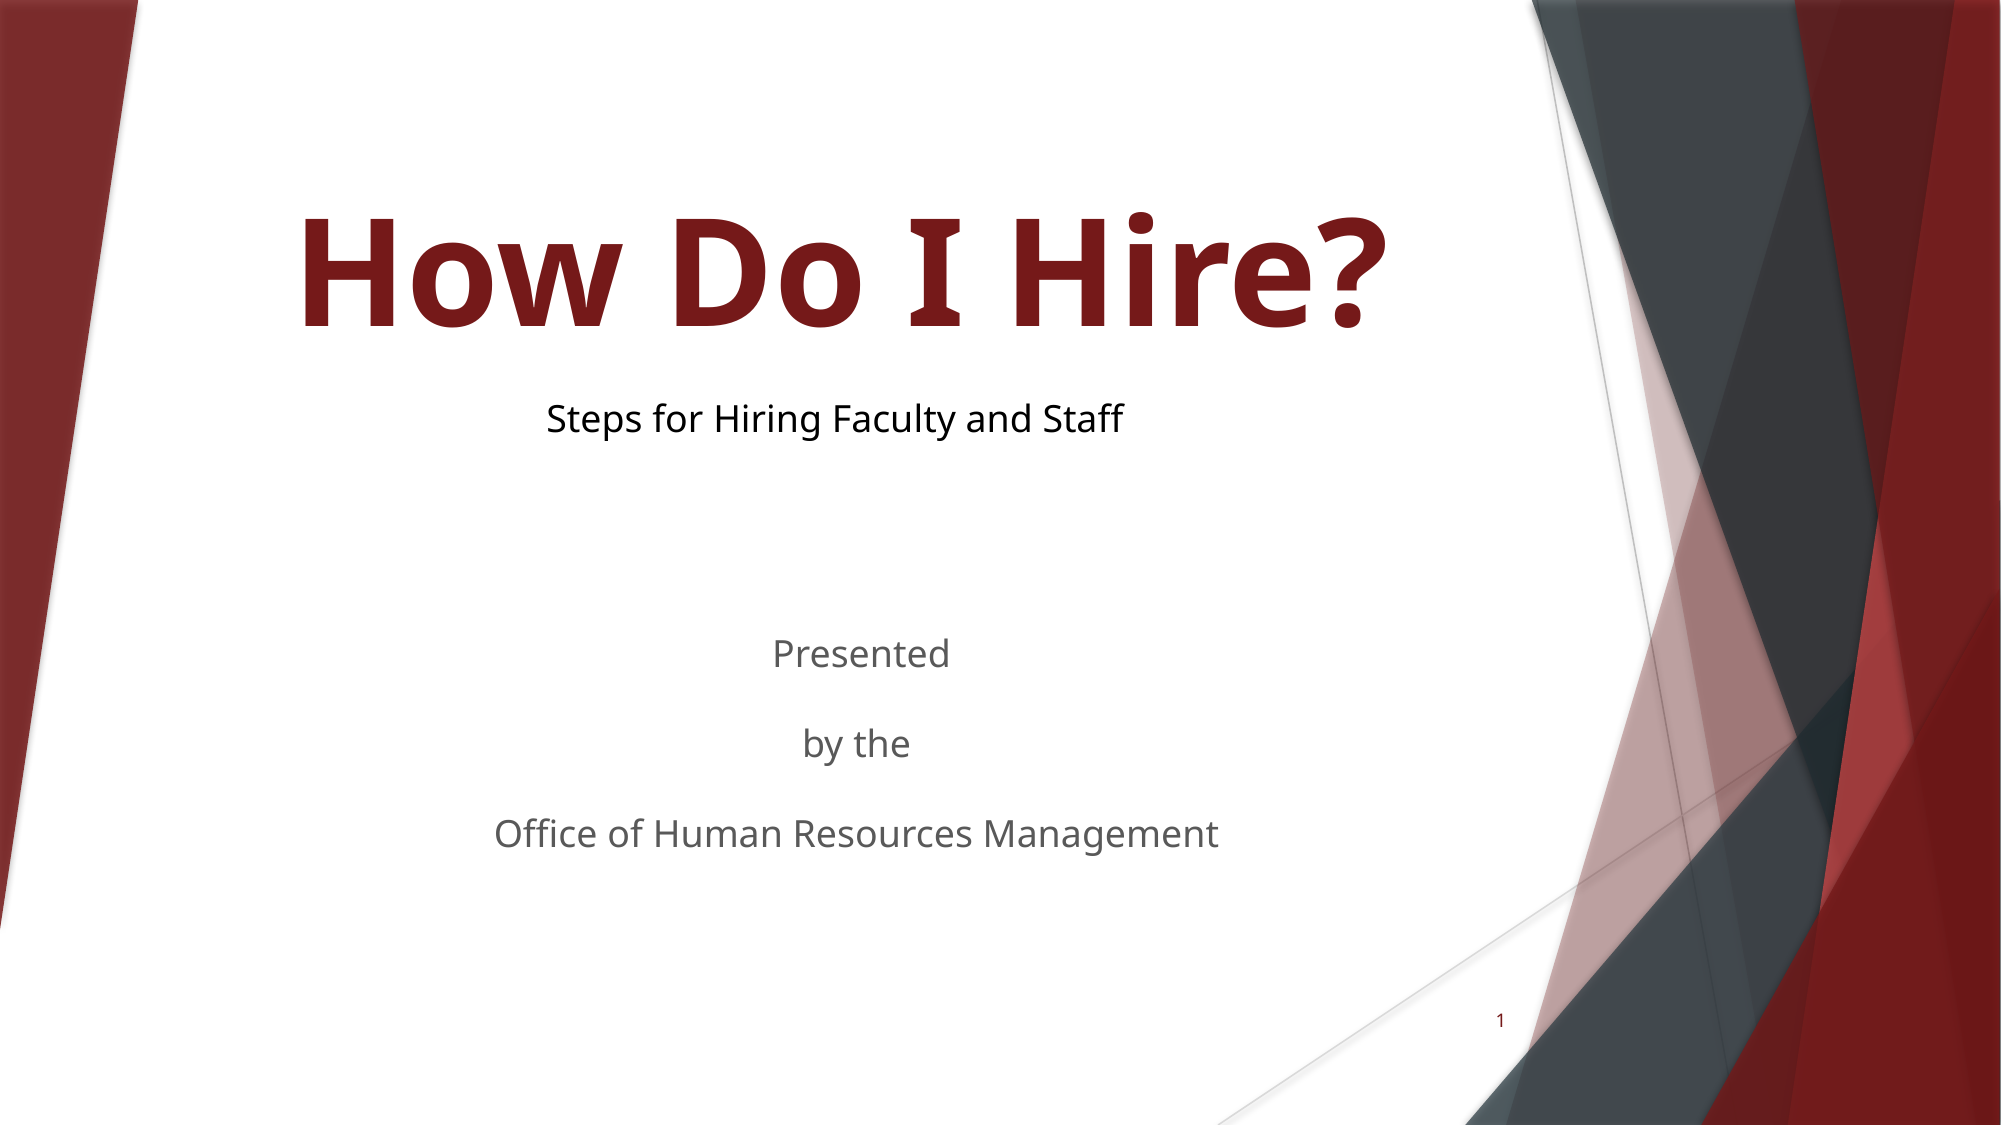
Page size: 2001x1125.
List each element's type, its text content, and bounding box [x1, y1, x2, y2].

text_box Presented by the Office of Human Resources Management [360, 532, 1363, 862]
title How Do I Hire? [181, 93, 1501, 364]
text_box Steps for Hiring Faculty and Staff [531, 387, 1318, 448]
slide_number 1 [1409, 991, 1522, 1051]
